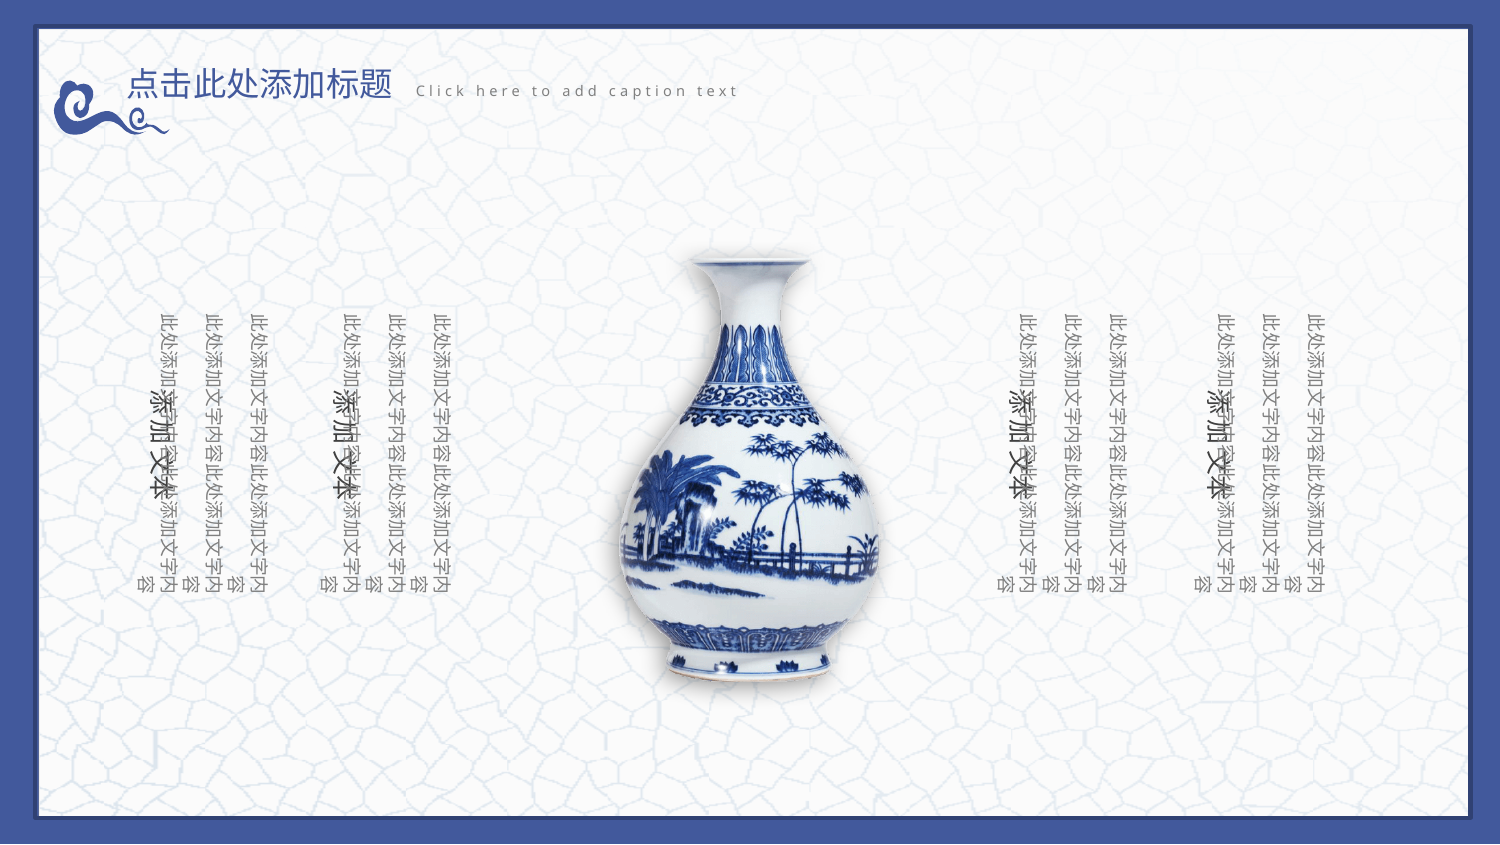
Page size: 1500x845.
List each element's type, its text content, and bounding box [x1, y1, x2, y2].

text_box 此处添加文字内容此处添加文字内容 此处添加文字内容此处添加文字内容 此处添加文字内容此处添加文字内容 [1237, 292, 1336, 610]
text_box 添 加 文本 [123, 374, 179, 506]
picture [37, 28, 1468, 816]
text_box 添 加 文本 [1181, 374, 1237, 506]
text_box 添 加 文本 [983, 374, 1039, 506]
text_box 添 加 文本 [306, 374, 363, 506]
text_box 此处添加文字内容此处添加文字内容 此处添加文字内容此处添加文字内容 此处添加文字内容此处添加文字内容 [1039, 292, 1138, 610]
text_box 此处添加文字内容此处添加文字内容 此处添加文字内容此处添加文字内容 此处添加文字内容此处添加文字内容 [179, 292, 279, 610]
text_box 此处添加文字内容此处添加文字内容 此处添加文字内容此处添加文字内容 此处添加文字内容此处添加文字内容 [363, 292, 462, 610]
